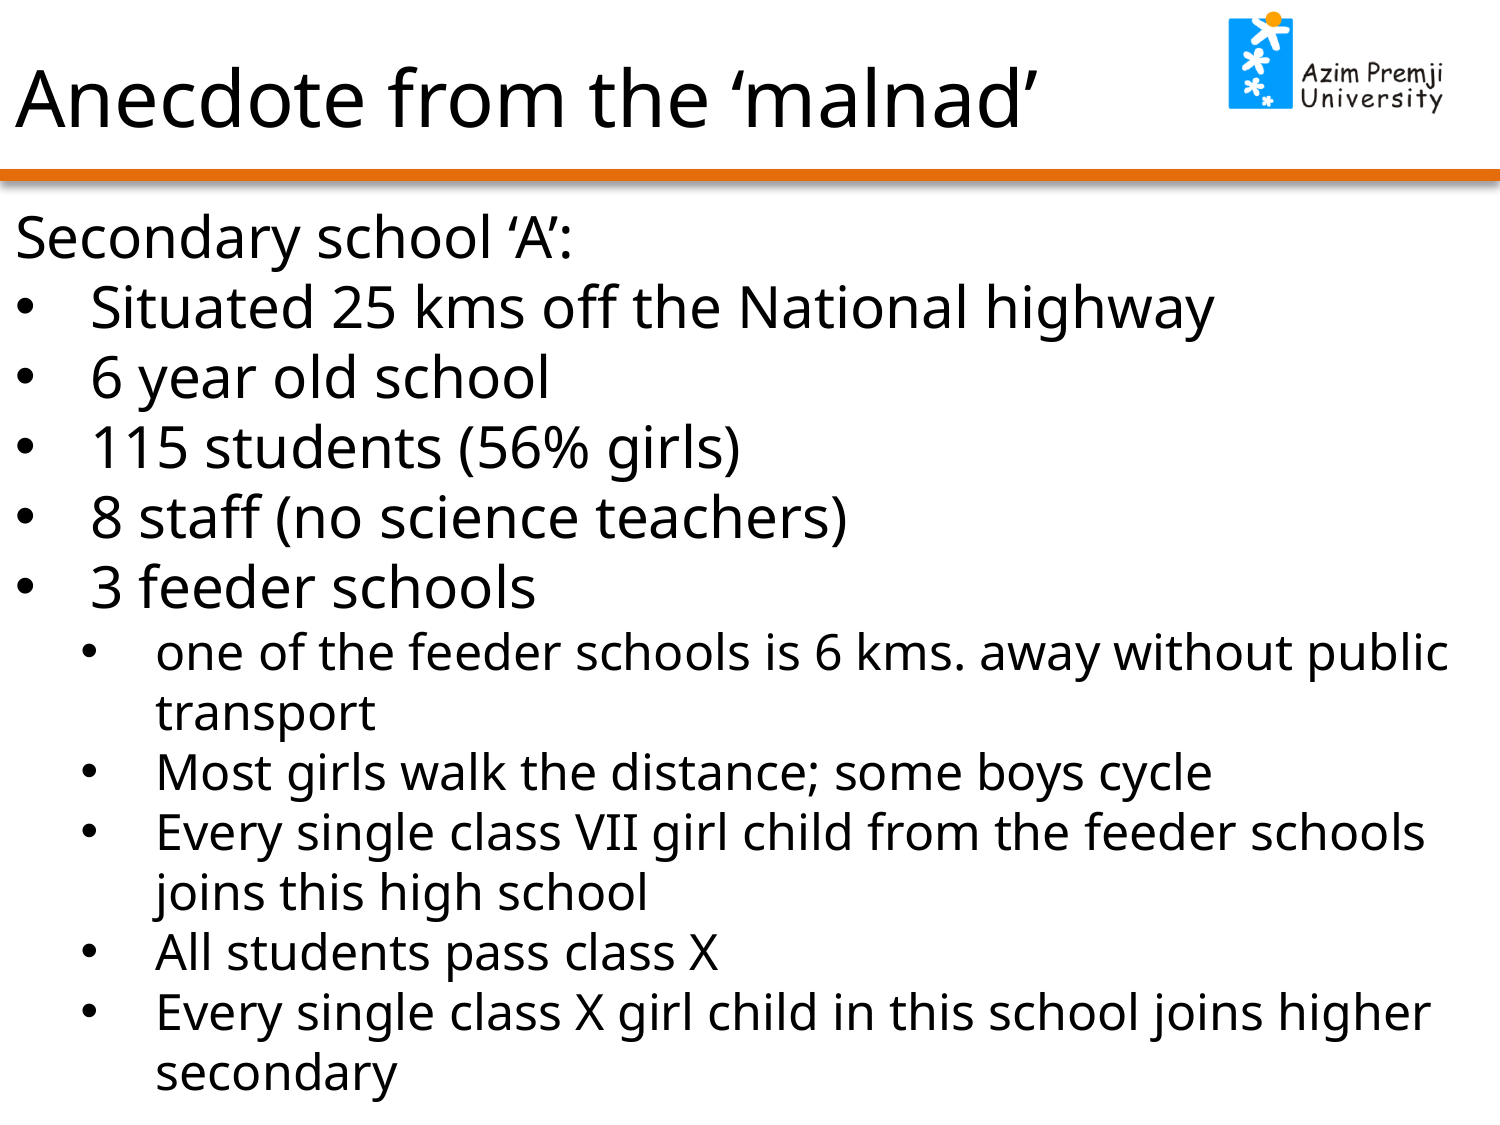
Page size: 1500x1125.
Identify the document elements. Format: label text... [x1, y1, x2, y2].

title Anecdote from the ‘malnad’ [0, 24, 1351, 168]
picture [1212, 0, 1458, 125]
list Secondary school ‘A’: Situated 25 kms off the National highway 6 year old school 115 students (56% girls) 8 staff (no science teachers) 3 feeder schools one of the feeder schools is 6 kms. away without public transport Most girls walk the distance; some boys cycle Every single class VII girl child from the feeder schools joins this high school All students pass class X Every single class X girl child in this school joins higher secondary [0, 192, 1500, 1125]
